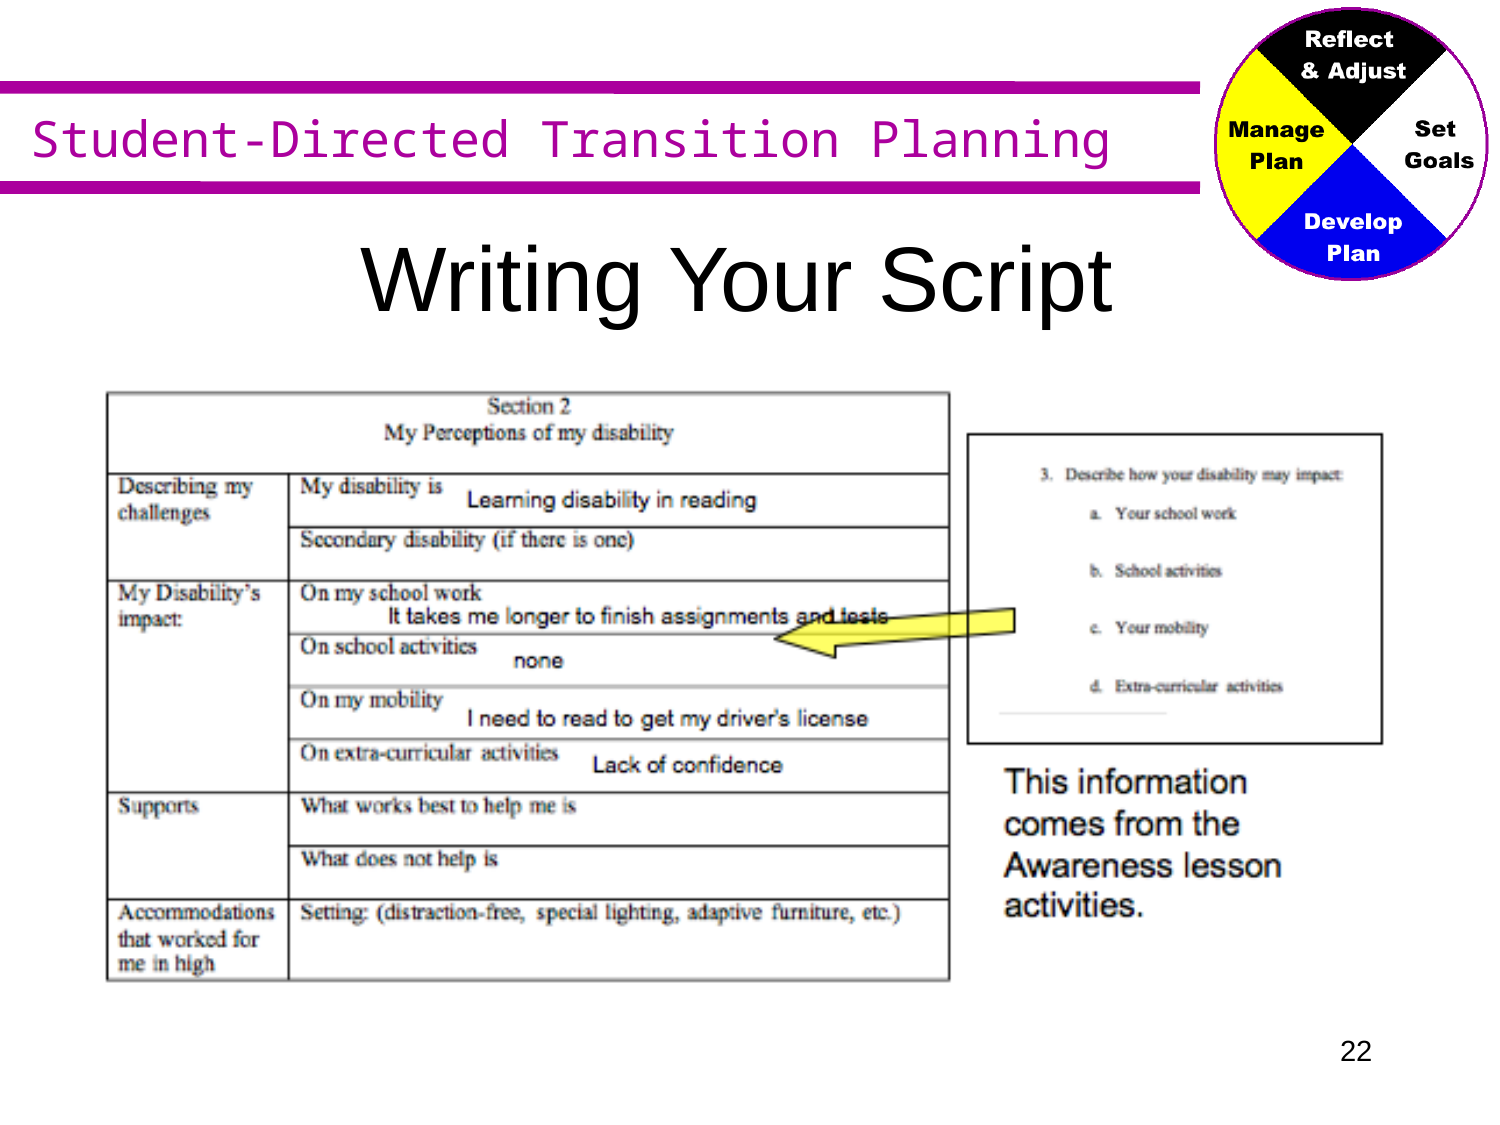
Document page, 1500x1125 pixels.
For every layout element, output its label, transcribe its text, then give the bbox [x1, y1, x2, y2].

picture [1199, 0, 1500, 290]
picture [30, 374, 1401, 1001]
slide_number 21 [1074, 1024, 1388, 1101]
title Writing Your Script [99, 212, 1375, 373]
